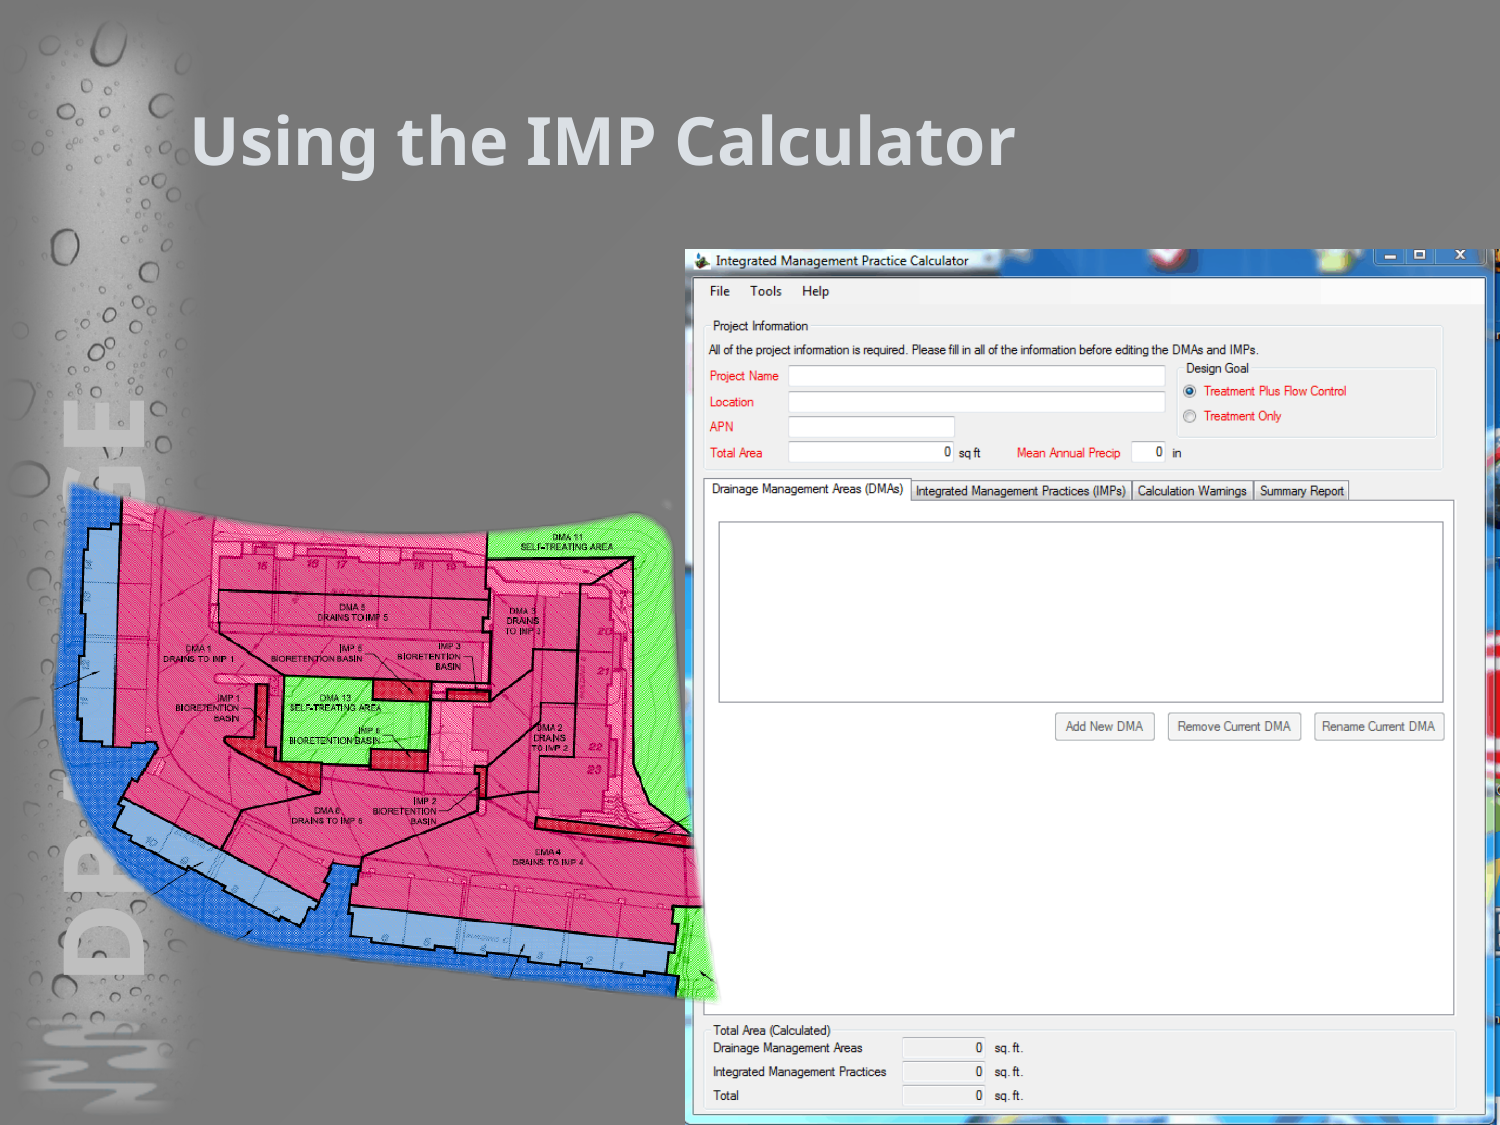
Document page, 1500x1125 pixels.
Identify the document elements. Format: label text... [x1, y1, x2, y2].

picture [0, 249, 1500, 1125]
title Using the IMP Calculator [174, 45, 1425, 233]
text_box DRAINAGE [24, 100, 175, 435]
